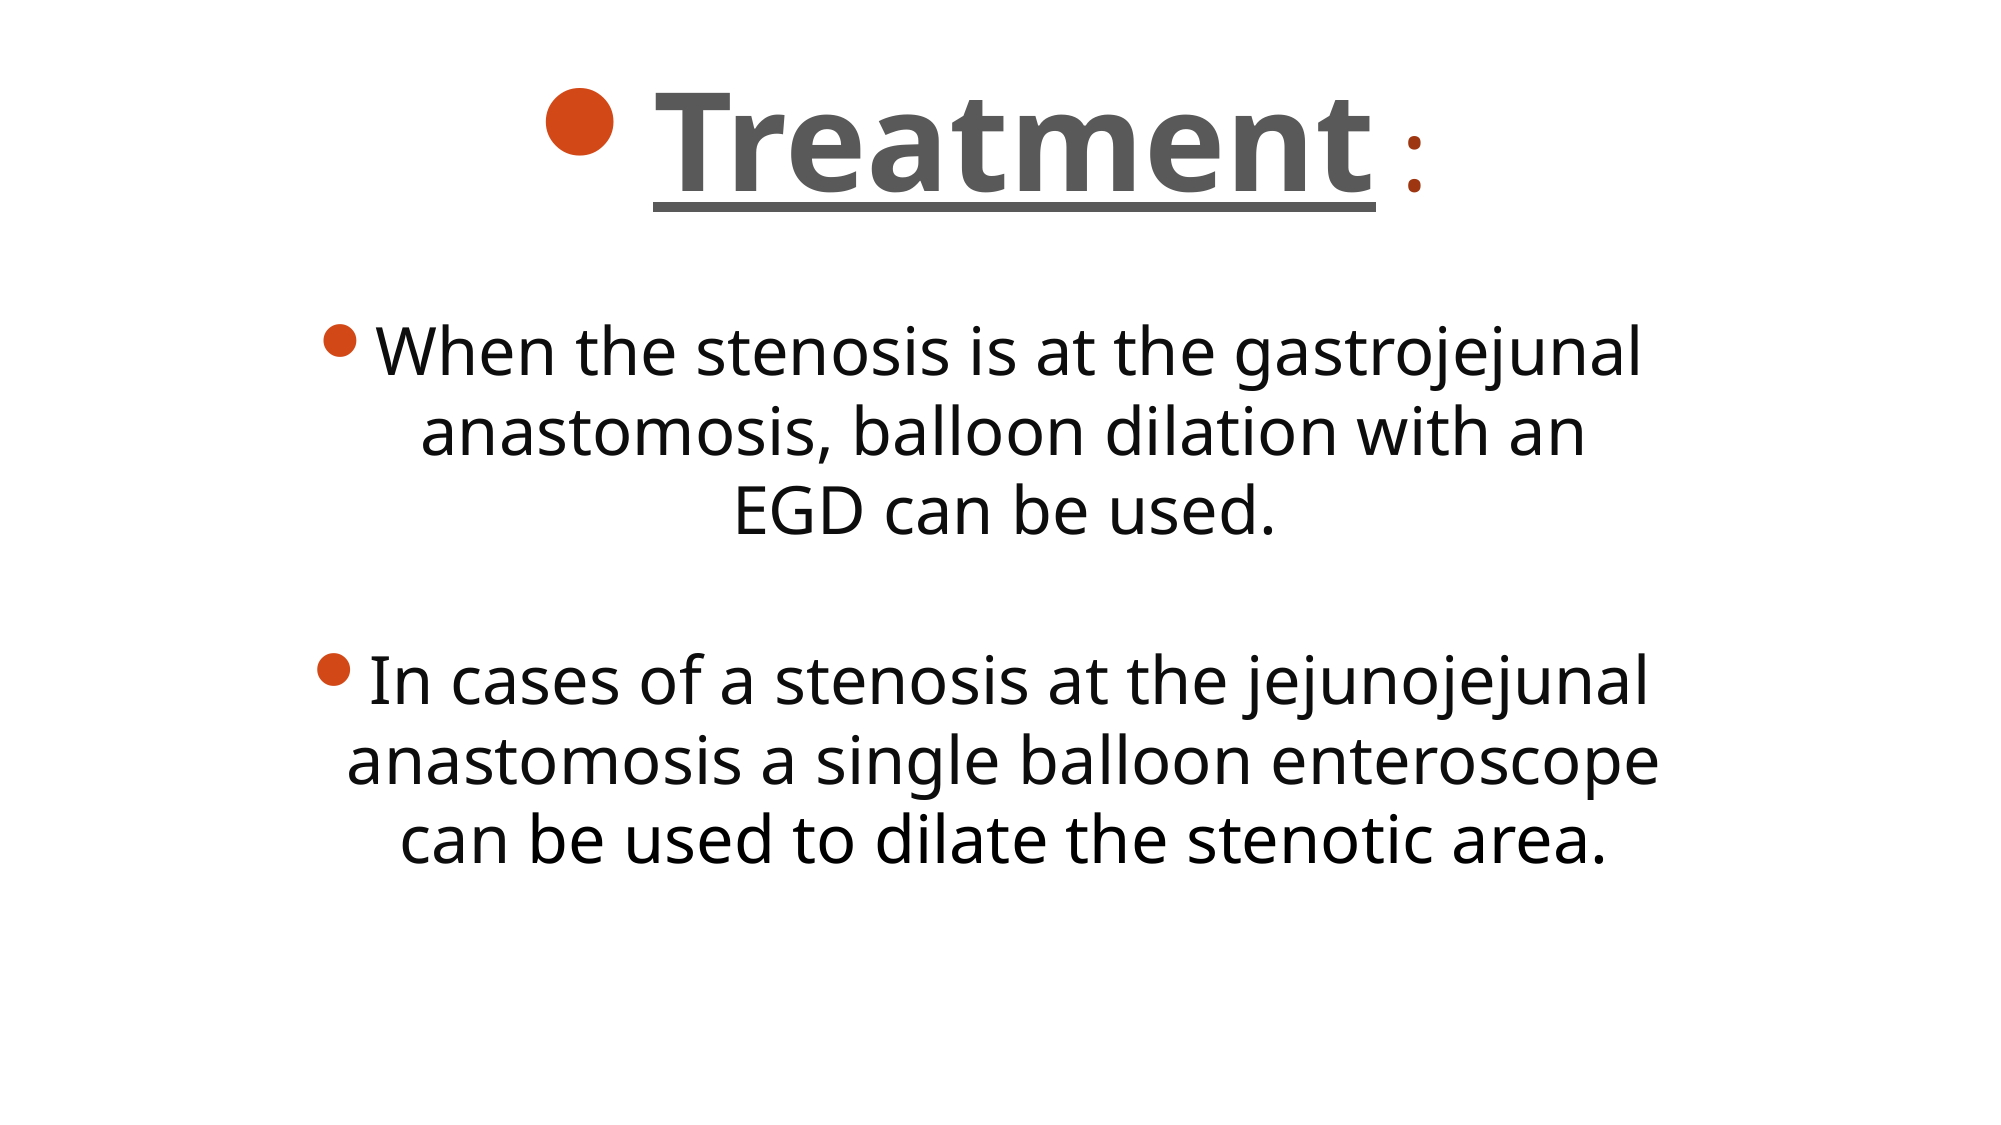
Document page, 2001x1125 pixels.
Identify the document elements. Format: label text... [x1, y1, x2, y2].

list Treatment : When the stenosis is at the gastrojejunal anastomosis, balloon dilation with an EGD can be used. In cases of a stenosis at the jejunojejunal anastomosis a single balloon enteroscope can be used to dilate the stenotic area. [285, 46, 1680, 1055]
